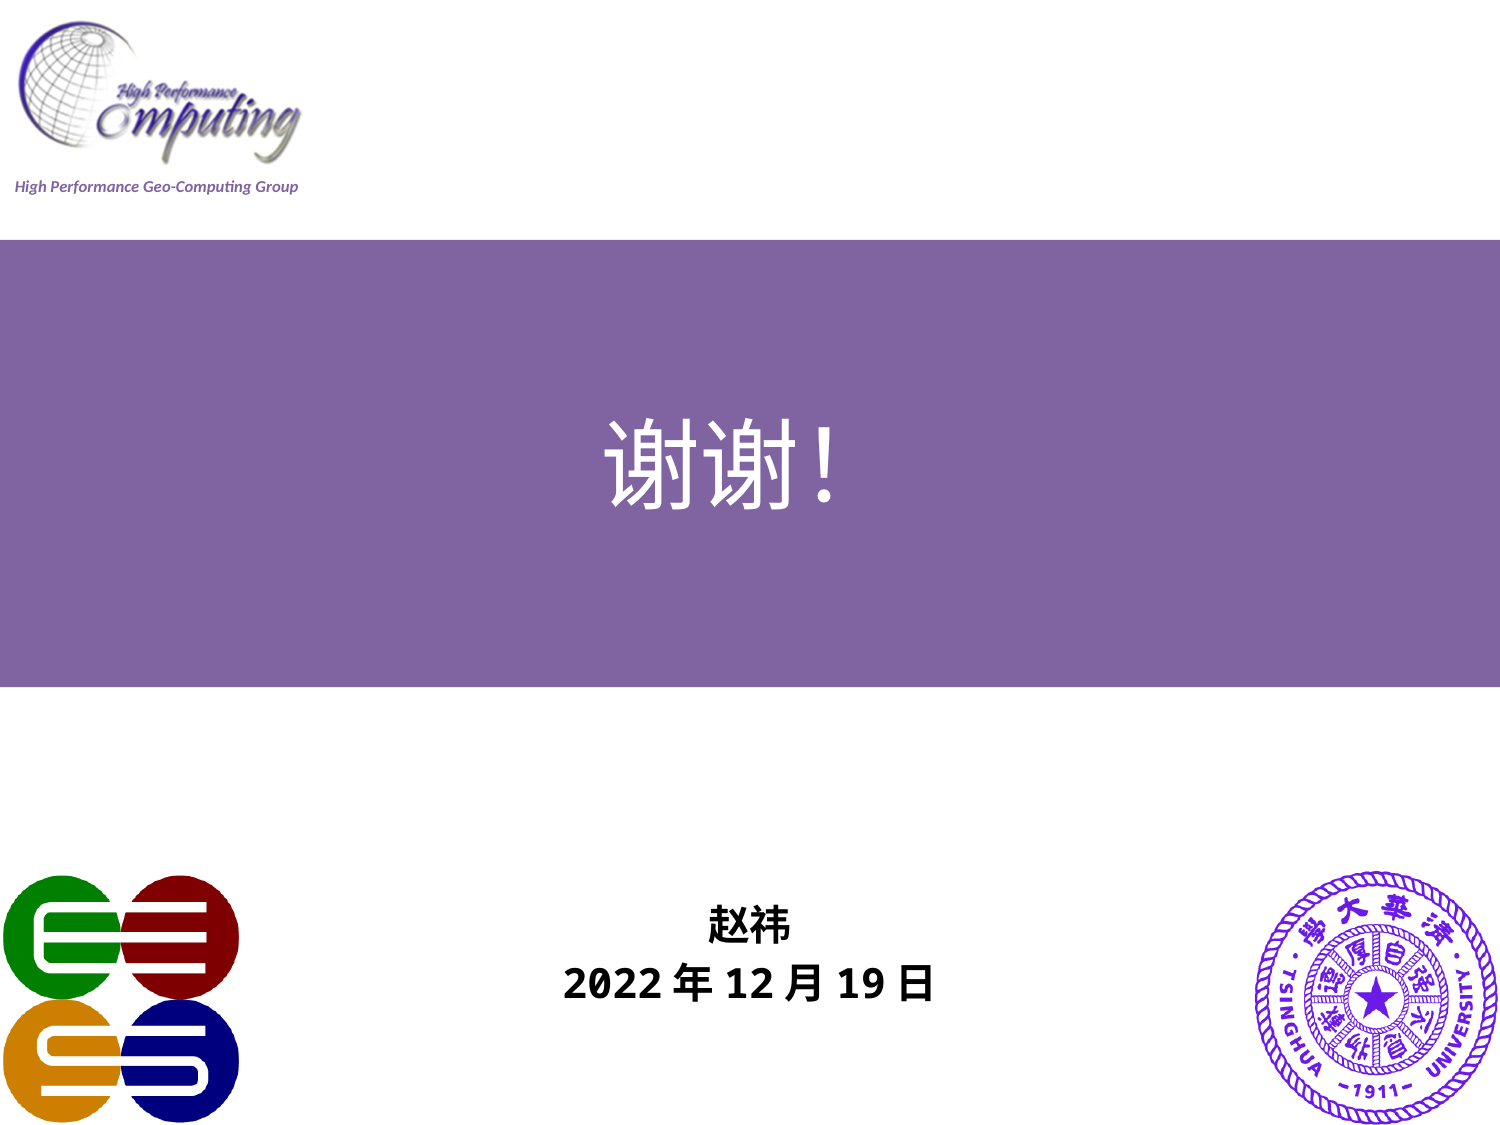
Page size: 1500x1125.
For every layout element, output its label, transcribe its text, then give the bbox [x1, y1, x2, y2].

picture [0, 871, 245, 1125]
text_box 赵祎 2022年12月19日 [383, 891, 1116, 1090]
title 谢谢！ [47, 395, 1453, 531]
picture [1254, 871, 1500, 1125]
picture [10, 19, 307, 165]
